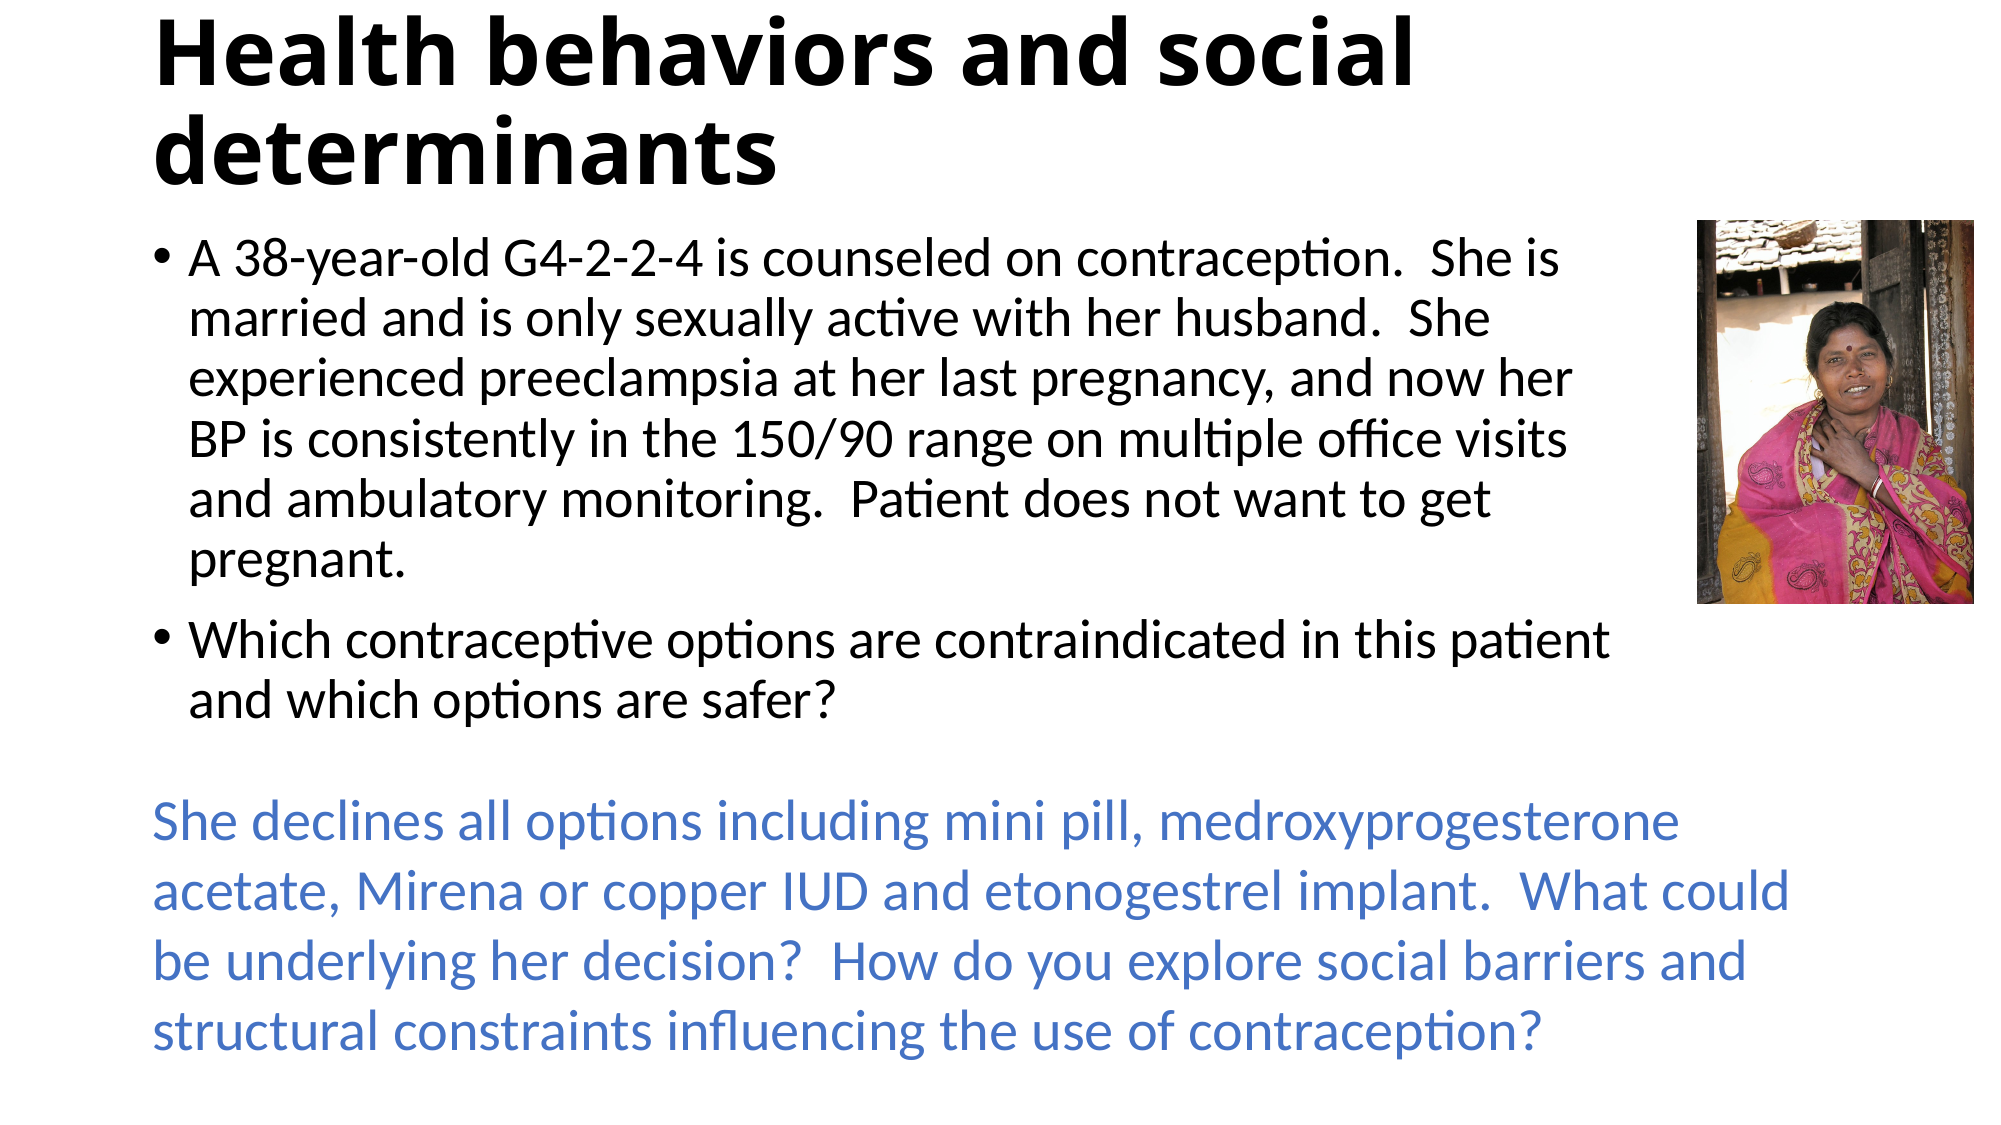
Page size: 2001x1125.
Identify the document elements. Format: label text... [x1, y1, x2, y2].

title Health behaviors and social determinants [137, 25, 1863, 186]
picture [1697, 220, 1974, 604]
text_box She declines all options including mini pill, medroxyprogesterone acetate, Mirena or copper IUD and etonogestrel implant. What could be underlying her decision? How do you explore social barriers and structural constraints influencing the use of contraception? [137, 774, 1860, 1070]
list A 38-year-old G4-2-2-4 is counseled on contraception. She is married and is only sexually active with her husband. She experienced preeclampsia at her last pregnancy, and now her BP is consistently in the 150/90 range on multiple office visits and ambulatory monitoring. Patient does not want to get pregnant. Which contraceptive options are contraindicated in this patient and which options are safer? [137, 220, 1659, 741]
